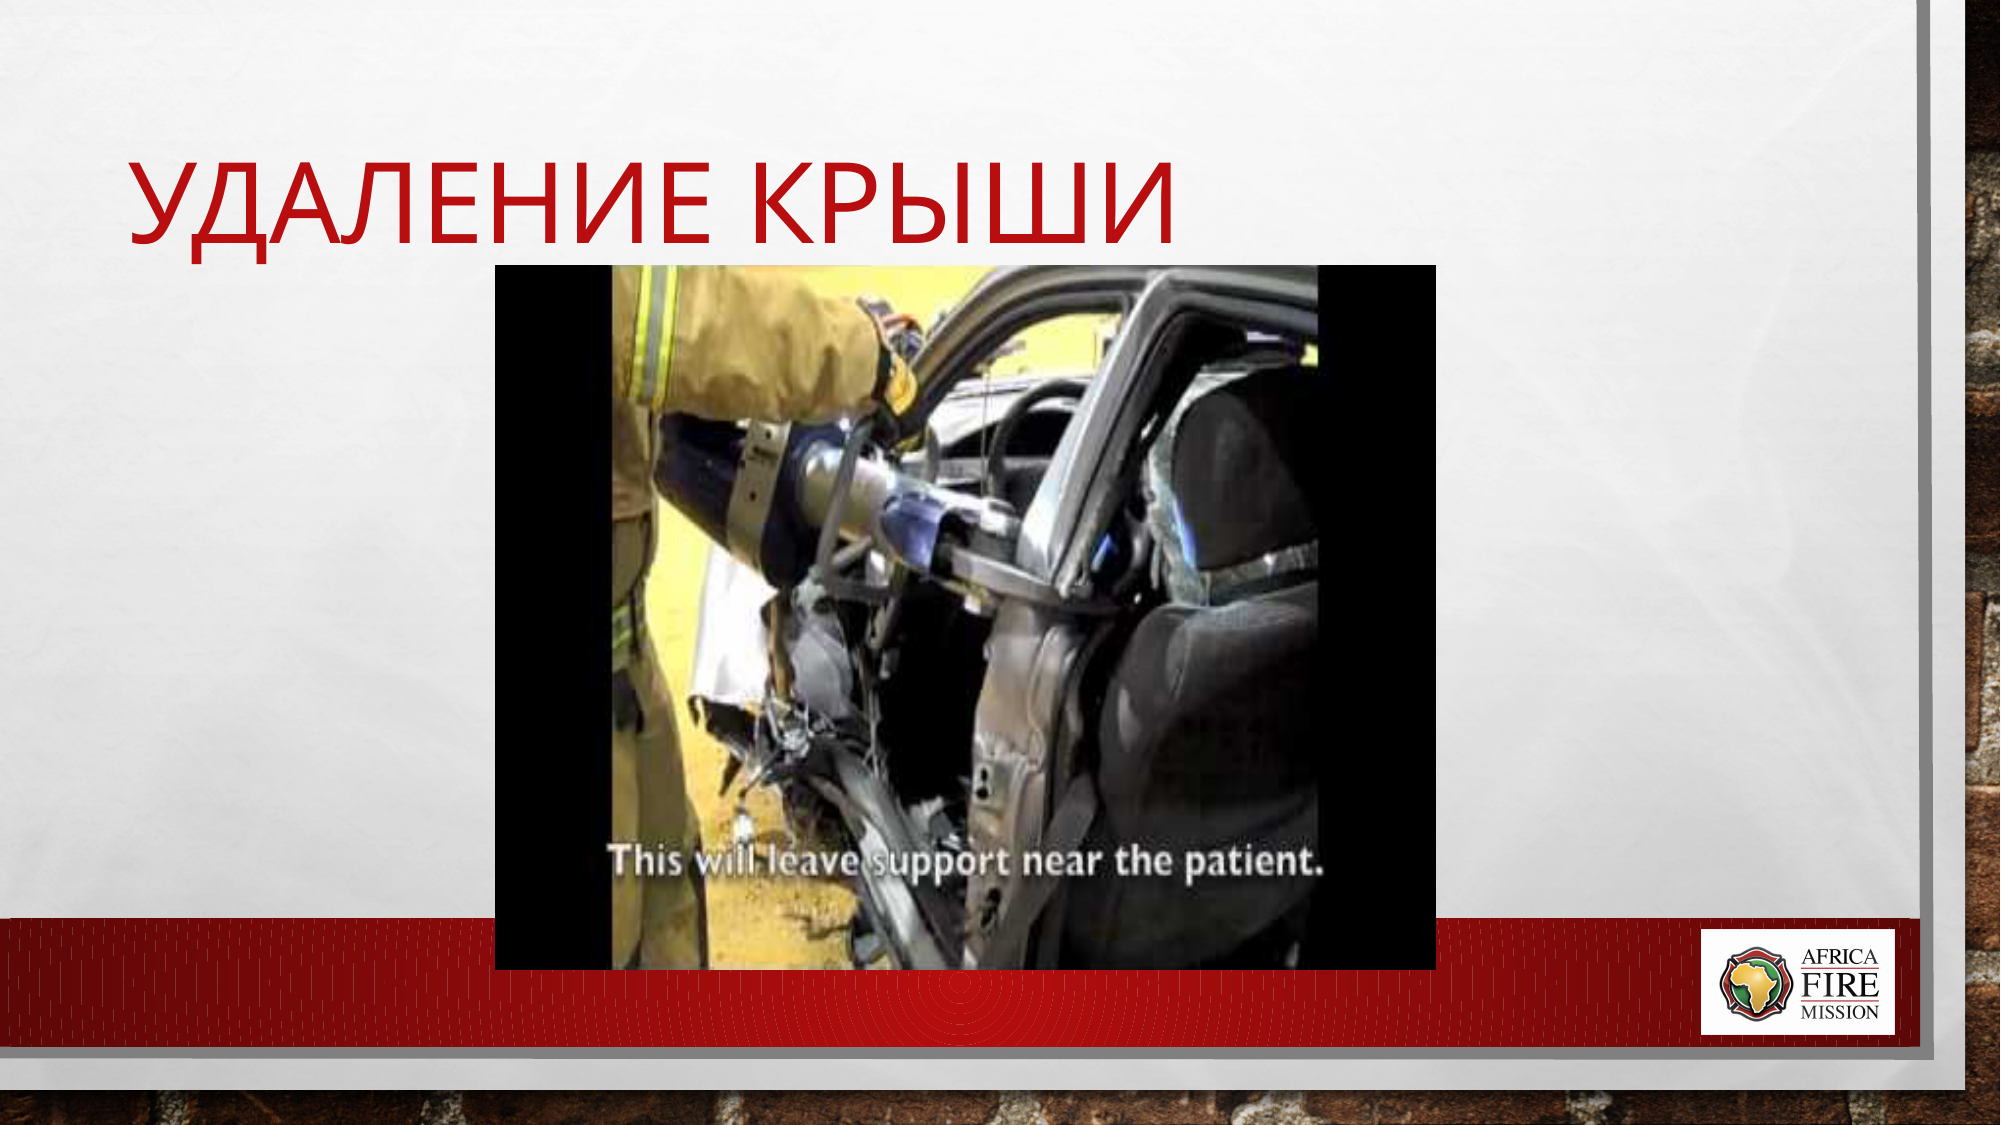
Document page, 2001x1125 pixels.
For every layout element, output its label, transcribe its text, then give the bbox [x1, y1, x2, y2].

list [494, 264, 1437, 971]
picture [0, 0, 2000, 1125]
picture [1701, 929, 1895, 1035]
title Удаление крыши [112, 112, 1818, 302]
